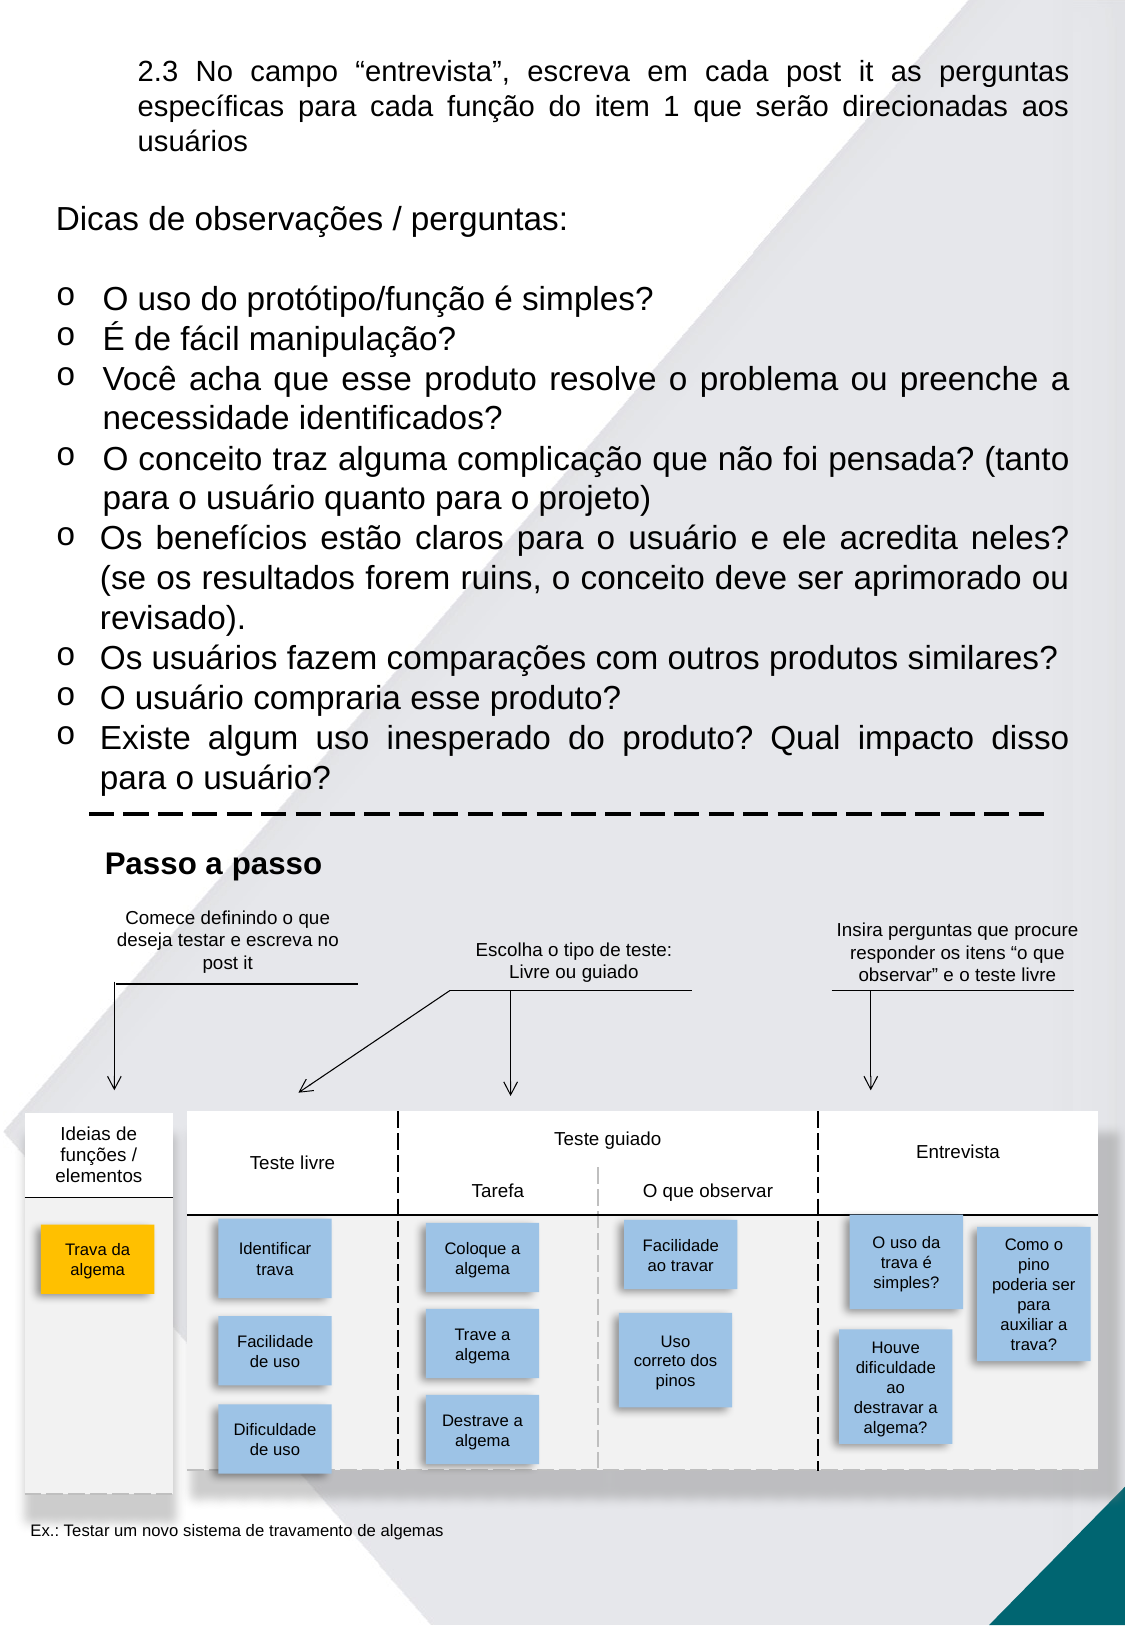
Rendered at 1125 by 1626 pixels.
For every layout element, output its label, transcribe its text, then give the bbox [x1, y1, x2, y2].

table_cell [25, 1198, 173, 1494]
text_box Coloque a algema [425, 1222, 540, 1293]
text_box Trava da algema [40, 1224, 155, 1295]
text_box Como o pino poderia ser para auxiliar a trava? [976, 1226, 1092, 1362]
text_box Ex.: Testar um novo sistema de travamento de algemas [15, 1512, 485, 1548]
table_cell [398, 1216, 598, 1470]
text_box Dificuldade de uso [217, 1403, 333, 1475]
text_box O uso da trava é simples? [849, 1213, 964, 1310]
text_box Insira perguntas que procure responder os itens “o que observar” e o teste livre [816, 910, 1099, 994]
text_box Identificar trava [217, 1218, 333, 1299]
table_header Entrevista [818, 1111, 1098, 1214]
table_cell [598, 1216, 818, 1470]
table_cell Tarefa [398, 1167, 598, 1214]
text_box Comece definindo o que deseja testar e escreva no post it [86, 898, 369, 981]
table_header Teste livre [187, 1111, 398, 1214]
table_cell O que observar [598, 1167, 818, 1214]
text_box Uso correto dos pinos [618, 1312, 733, 1408]
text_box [298, 990, 450, 1093]
text_box Destrave a algema [425, 1394, 540, 1465]
text_box Houve dificuldade ao destravar a algema? [838, 1328, 953, 1445]
text_box Facilidade de uso [217, 1315, 333, 1386]
text_box Passo a passo [90, 836, 338, 889]
text_box Trave a algema [425, 1308, 540, 1379]
picture [3, 0, 1125, 1625]
text_box 2.3 No campo “entrevista”, escreva em cada post it as perguntas específicas para cada função do item 1 que serão direcionadas aos usuários Dicas de observações / perguntas: O uso do protótipo/função é simples? É de fácil manipulação? Você acha que esse produto resolve o problema ou preenche a necessidade identificados? O conceito traz alguma complicação que não foi pensada? (tanto para o usuário quanto para o projeto) Os benefícios estão claros para o usuário e ele acredita neles? (se os resultados forem ruins, o conceito deve ser aprimorado ou revisado). Os usuários fazem comparações com outros produtos similares? O usuário compraria esse produto? Existe algum uso inesperado do produto? Qual impacto disso para o usuário? [40, 44, 1086, 963]
table_cell [818, 1216, 1098, 1470]
text_box Escolha o tipo de teste: Livre ou guiado [432, 929, 715, 990]
text_box Facilidade ao travar [623, 1219, 738, 1290]
table_header Teste guiado [398, 1111, 818, 1167]
table_header Ideias de funções / elementos [25, 1113, 173, 1197]
table_cell [187, 1216, 398, 1470]
